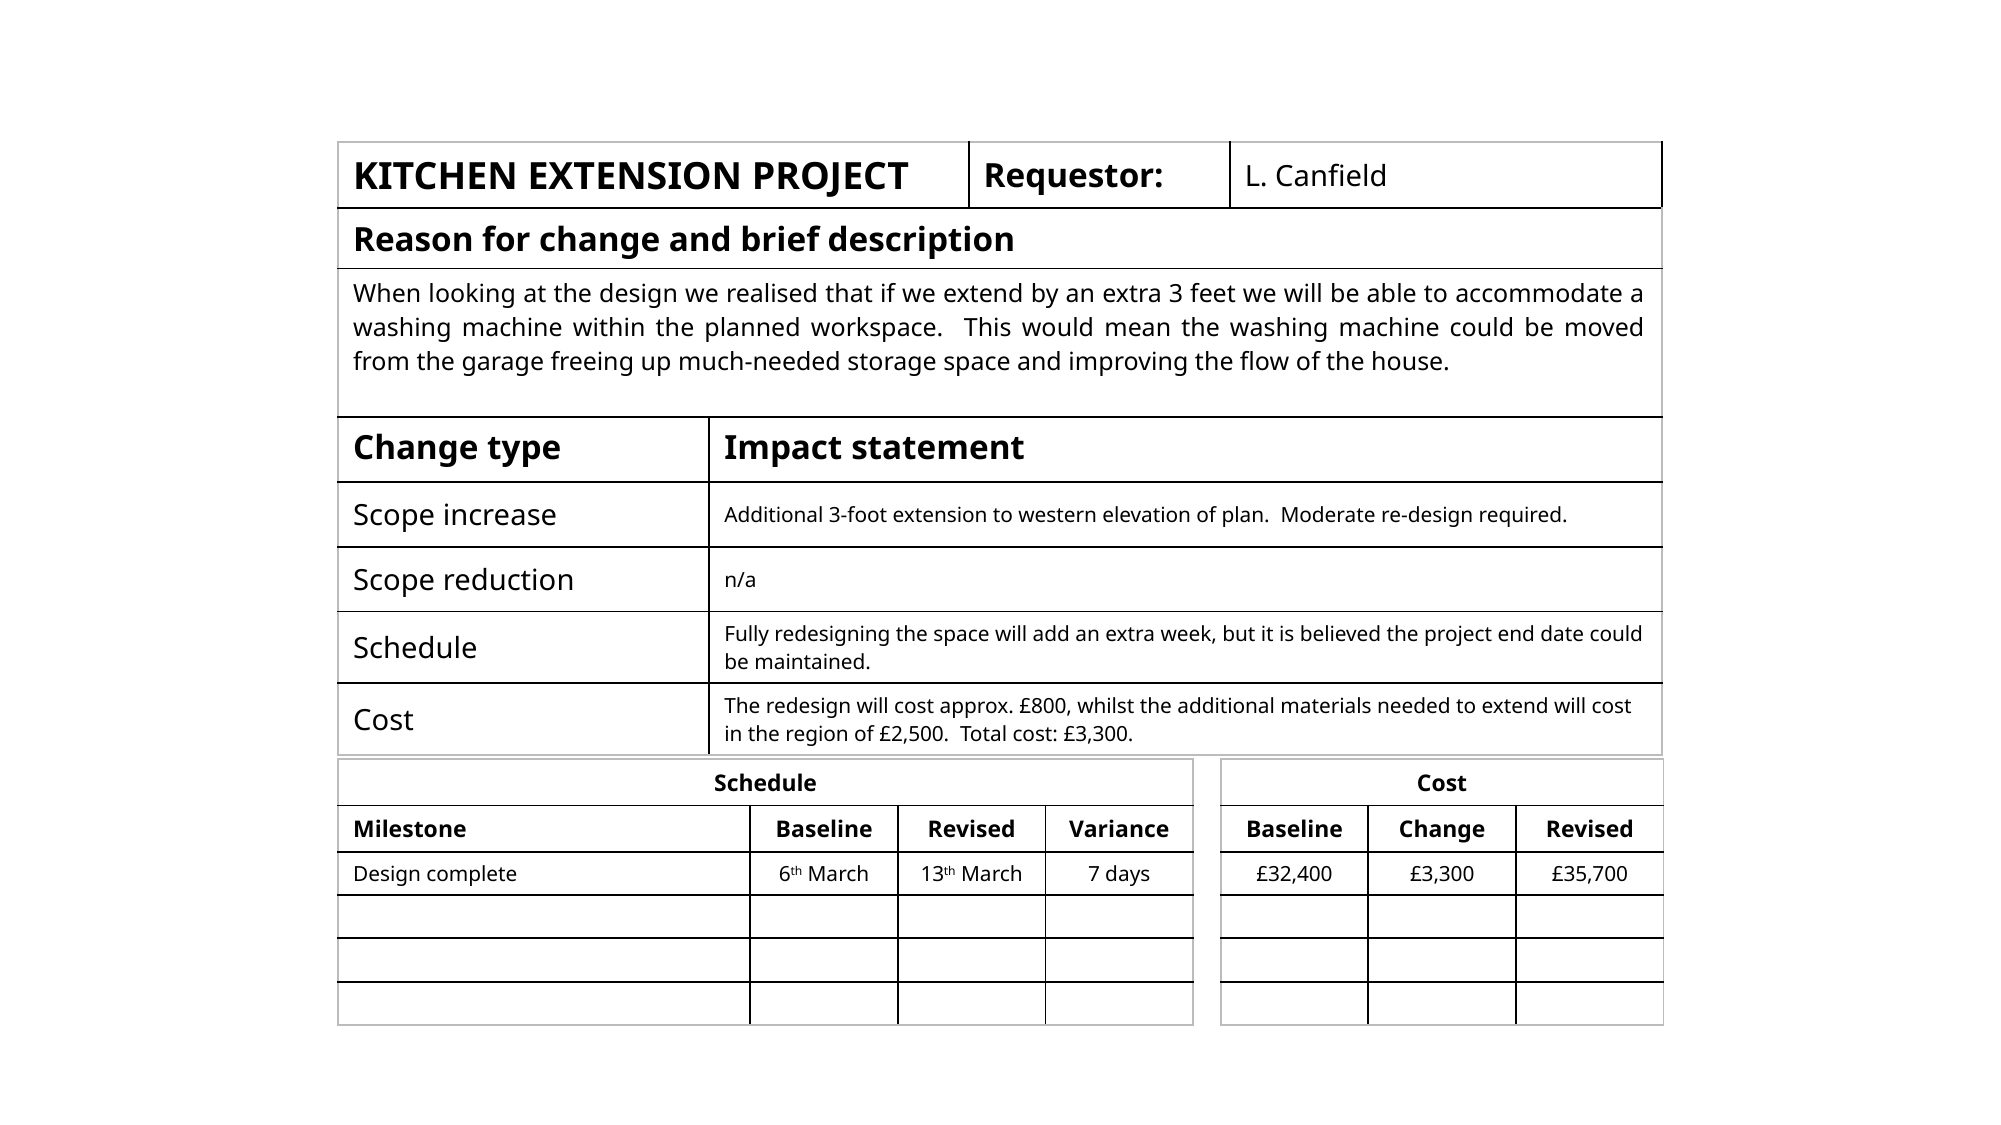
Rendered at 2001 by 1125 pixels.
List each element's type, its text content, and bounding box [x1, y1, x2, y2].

table_cell £35,700 [1517, 853, 1663, 894]
table_cell [751, 983, 897, 1024]
table_cell [1517, 983, 1663, 1024]
table_cell [1222, 896, 1367, 937]
table_cell [1369, 896, 1515, 937]
table_cell 13th March [899, 853, 1045, 894]
table_cell 7 days [1046, 853, 1192, 894]
table_cell Scope increase [339, 483, 708, 546]
table_cell [751, 939, 897, 981]
table_cell When looking at the design we realised that if we extend by an extra 3 feet we will be able to accommodate a washing machine within the planned workspace. This would mean the washing machine could be moved from the garage freeing up much-needed storage space and improving the flow of the house. [339, 269, 1661, 416]
table_header Schedule [339, 760, 1192, 805]
table_cell Cost [339, 684, 708, 754]
table_cell The redesign will cost approx. £800, whilst the additional materials needed to extend will cost in the region of £2,500. Total cost: £3,300. [710, 684, 1661, 754]
table_header Cost [1222, 760, 1663, 805]
table_cell [1369, 983, 1515, 1024]
table_cell [751, 896, 897, 937]
table_cell £32,400 [1222, 853, 1367, 894]
table_cell [1046, 939, 1192, 981]
table_cell Additional 3-foot extension to western elevation of plan. Moderate re-design required. [710, 483, 1661, 546]
table_cell Impact statement [710, 418, 1661, 481]
table_cell [1222, 939, 1367, 981]
table_cell Schedule [339, 612, 708, 682]
table_cell [1517, 896, 1663, 937]
table_cell [899, 896, 1045, 937]
table_cell [1369, 939, 1515, 981]
table_cell Variance [1046, 806, 1192, 851]
table_cell Revised [899, 806, 1045, 851]
table_cell Design complete [339, 853, 749, 894]
table_cell [899, 939, 1045, 981]
table_cell [1517, 939, 1663, 981]
table_cell Reason for change and brief description [339, 209, 1661, 268]
table_cell [1046, 983, 1192, 1024]
table_cell [339, 896, 749, 937]
table_cell 6th March [751, 853, 897, 894]
table_cell Scope reduction [339, 548, 708, 611]
table_cell [1046, 896, 1192, 937]
table_cell Baseline [1222, 806, 1367, 851]
table_cell Fully redesigning the space will add an extra week, but it is believed the project end date could be maintained. [710, 612, 1661, 682]
table_cell Milestone [339, 806, 749, 851]
table_cell Baseline [751, 806, 897, 851]
table_header KITCHEN EXTENSION PROJECT [339, 143, 968, 207]
table_cell Revised [1517, 806, 1663, 851]
table_cell [1222, 983, 1367, 1024]
table_header L. Canfield [1231, 143, 1661, 207]
table_cell Change type [339, 418, 708, 481]
table_cell [339, 939, 749, 981]
table_cell £3,300 [1369, 853, 1515, 894]
table_cell Change [1369, 806, 1515, 851]
table_header Requestor: [970, 143, 1229, 207]
table_cell [899, 983, 1045, 1024]
table_cell [339, 983, 749, 1024]
table_cell n/a [710, 548, 1661, 611]
